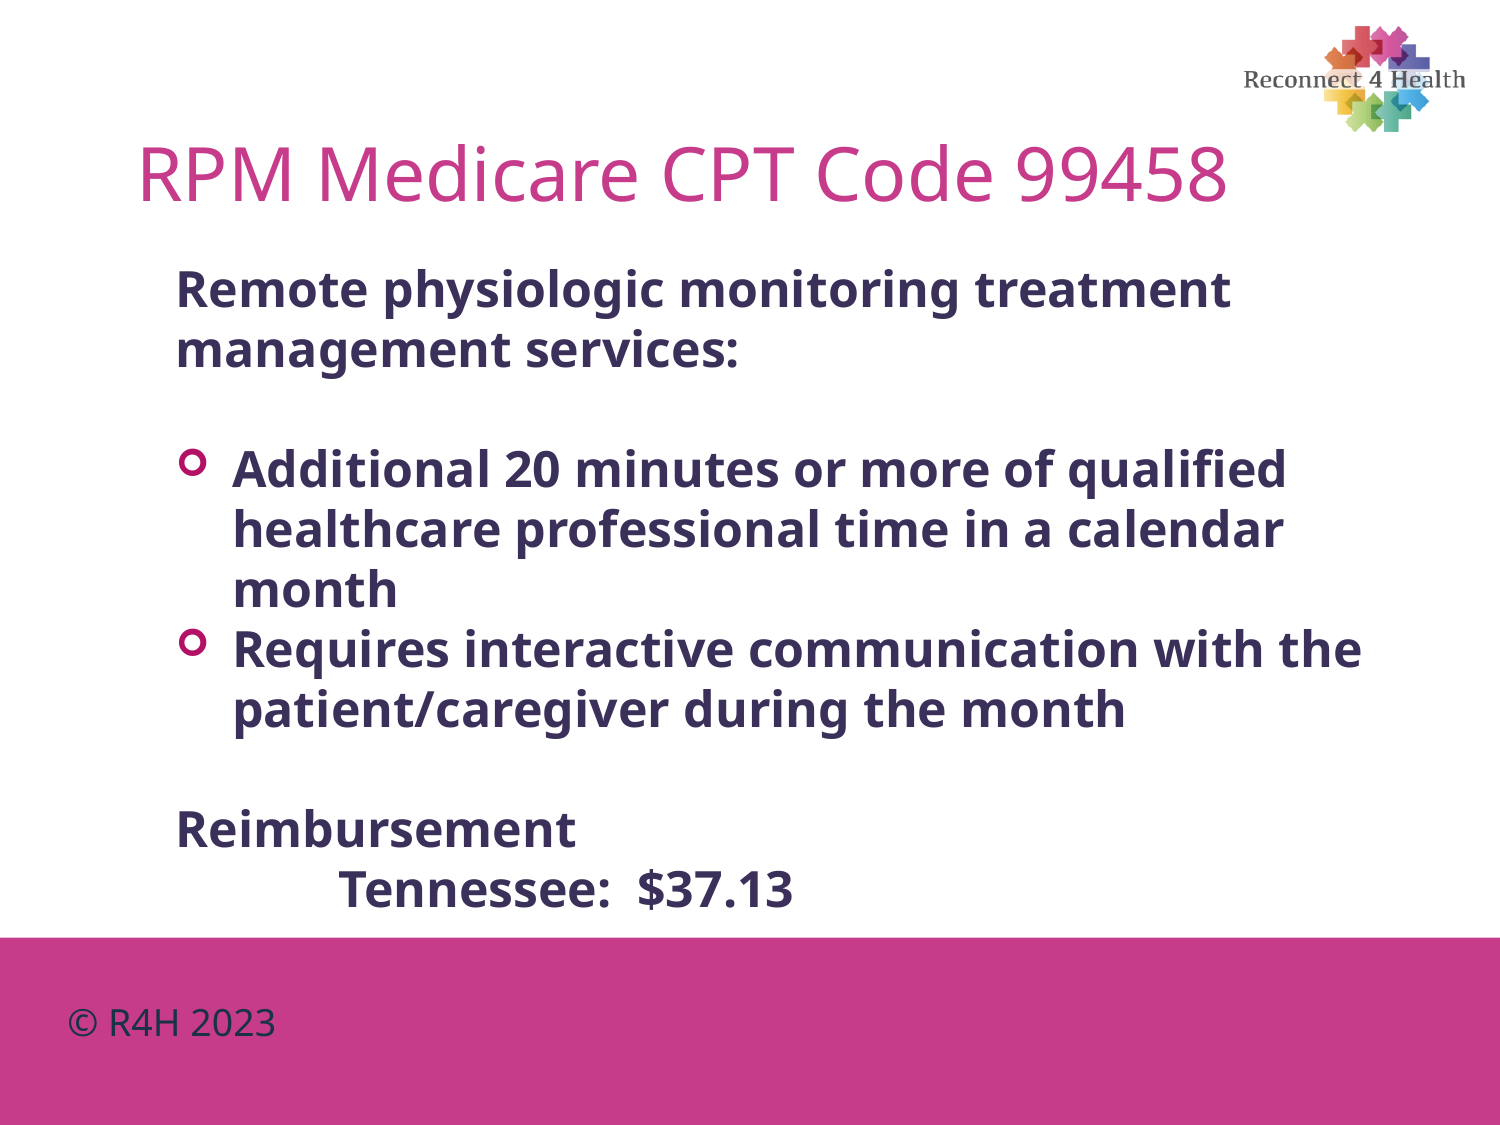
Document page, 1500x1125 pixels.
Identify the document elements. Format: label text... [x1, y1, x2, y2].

title RPM Medicare CPT Code 99458 [121, 100, 1333, 225]
text_box © R4H 2023 [52, 991, 292, 1051]
list Remote physiologic monitoring treatment management services: Additional 20 minutes or more of qualified healthcare professional time in a calendar month Requires interactive communication with the patient/caregiver during the month Reimbursement Tennessee: $37.13 [152, 250, 1413, 803]
picture [1244, 26, 1465, 132]
